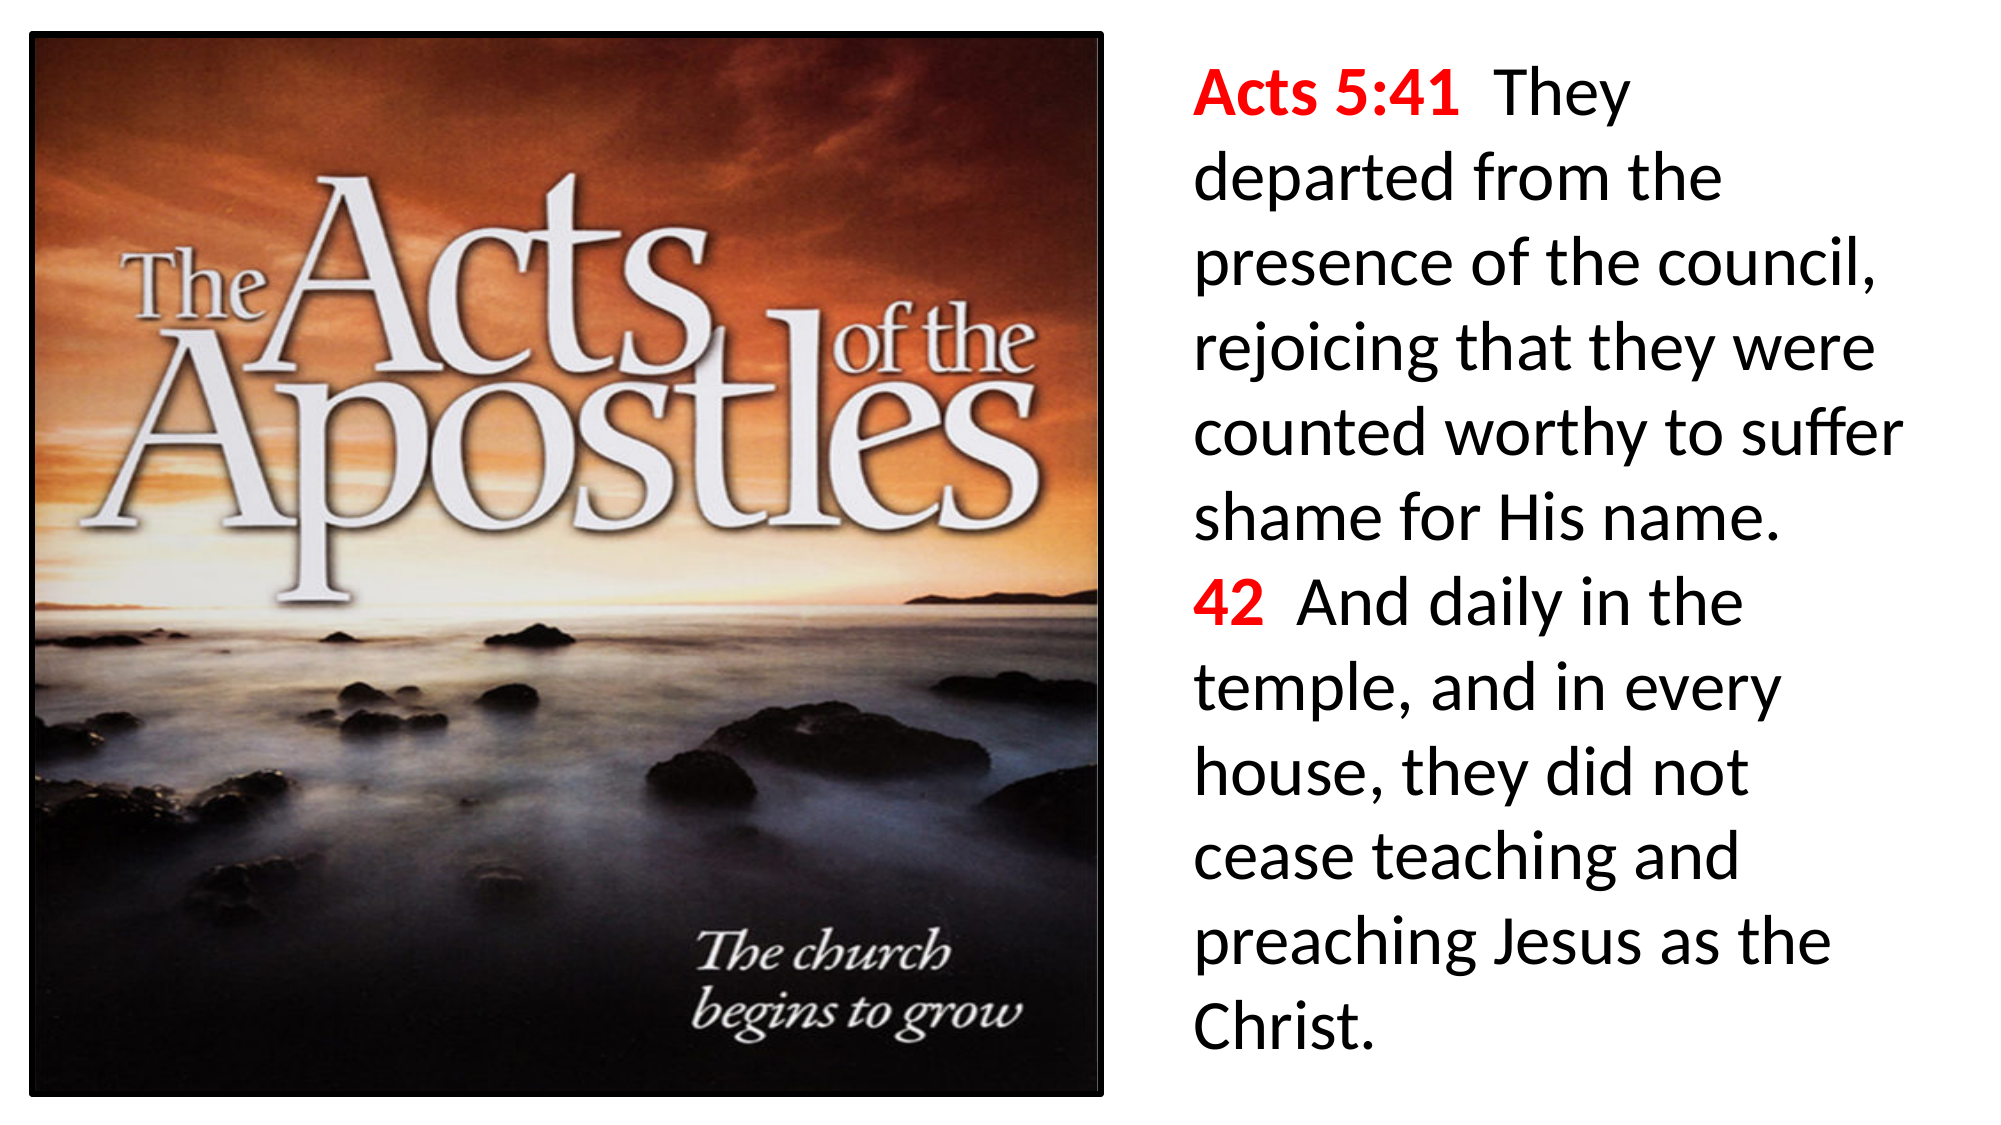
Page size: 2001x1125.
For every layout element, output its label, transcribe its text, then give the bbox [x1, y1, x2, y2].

picture [34, 37, 1098, 1091]
text_box Acts 5:41 They departed from the presence of the council, rejoicing that they were counted worthy to suffer shame for His name. 42 And daily in the temple, and in every house, they did not cease teaching and preaching Jesus as the Christ. [1178, 37, 1926, 1072]
